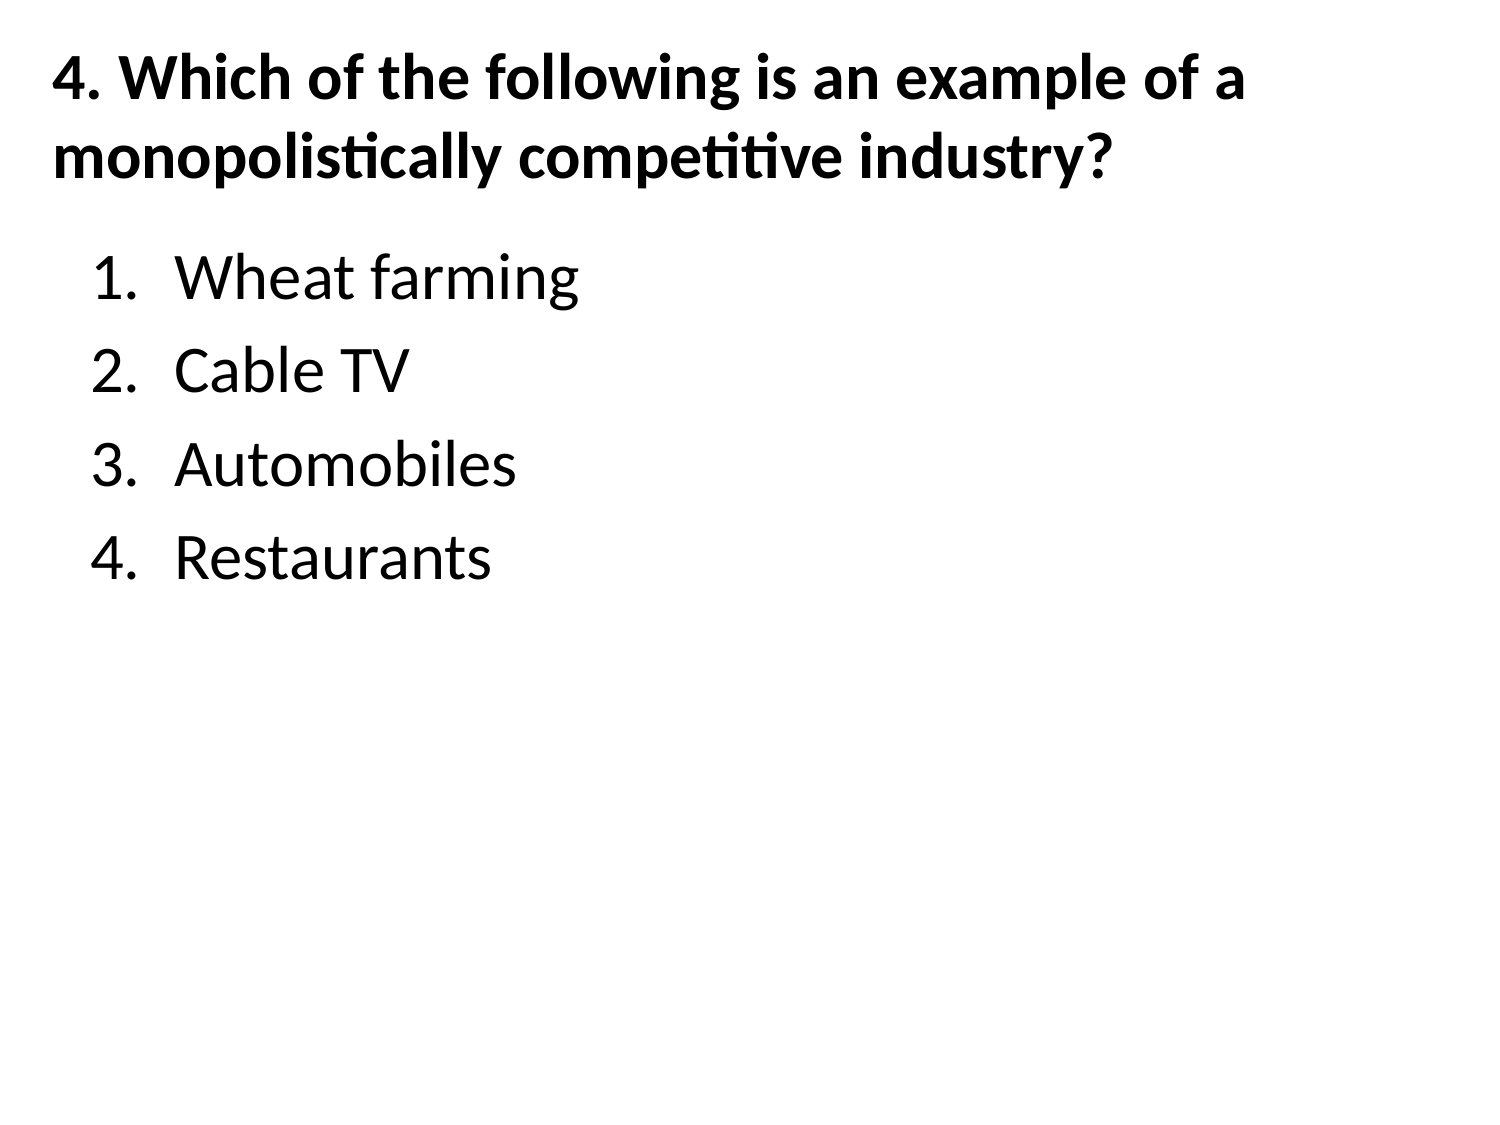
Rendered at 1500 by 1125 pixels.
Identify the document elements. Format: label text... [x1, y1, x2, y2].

list Wheat farming Cable TV Automobiles Restaurants [75, 224, 713, 743]
title 4. Which of the following is an example of a monopolistically competitive industry? [37, 24, 1450, 200]
